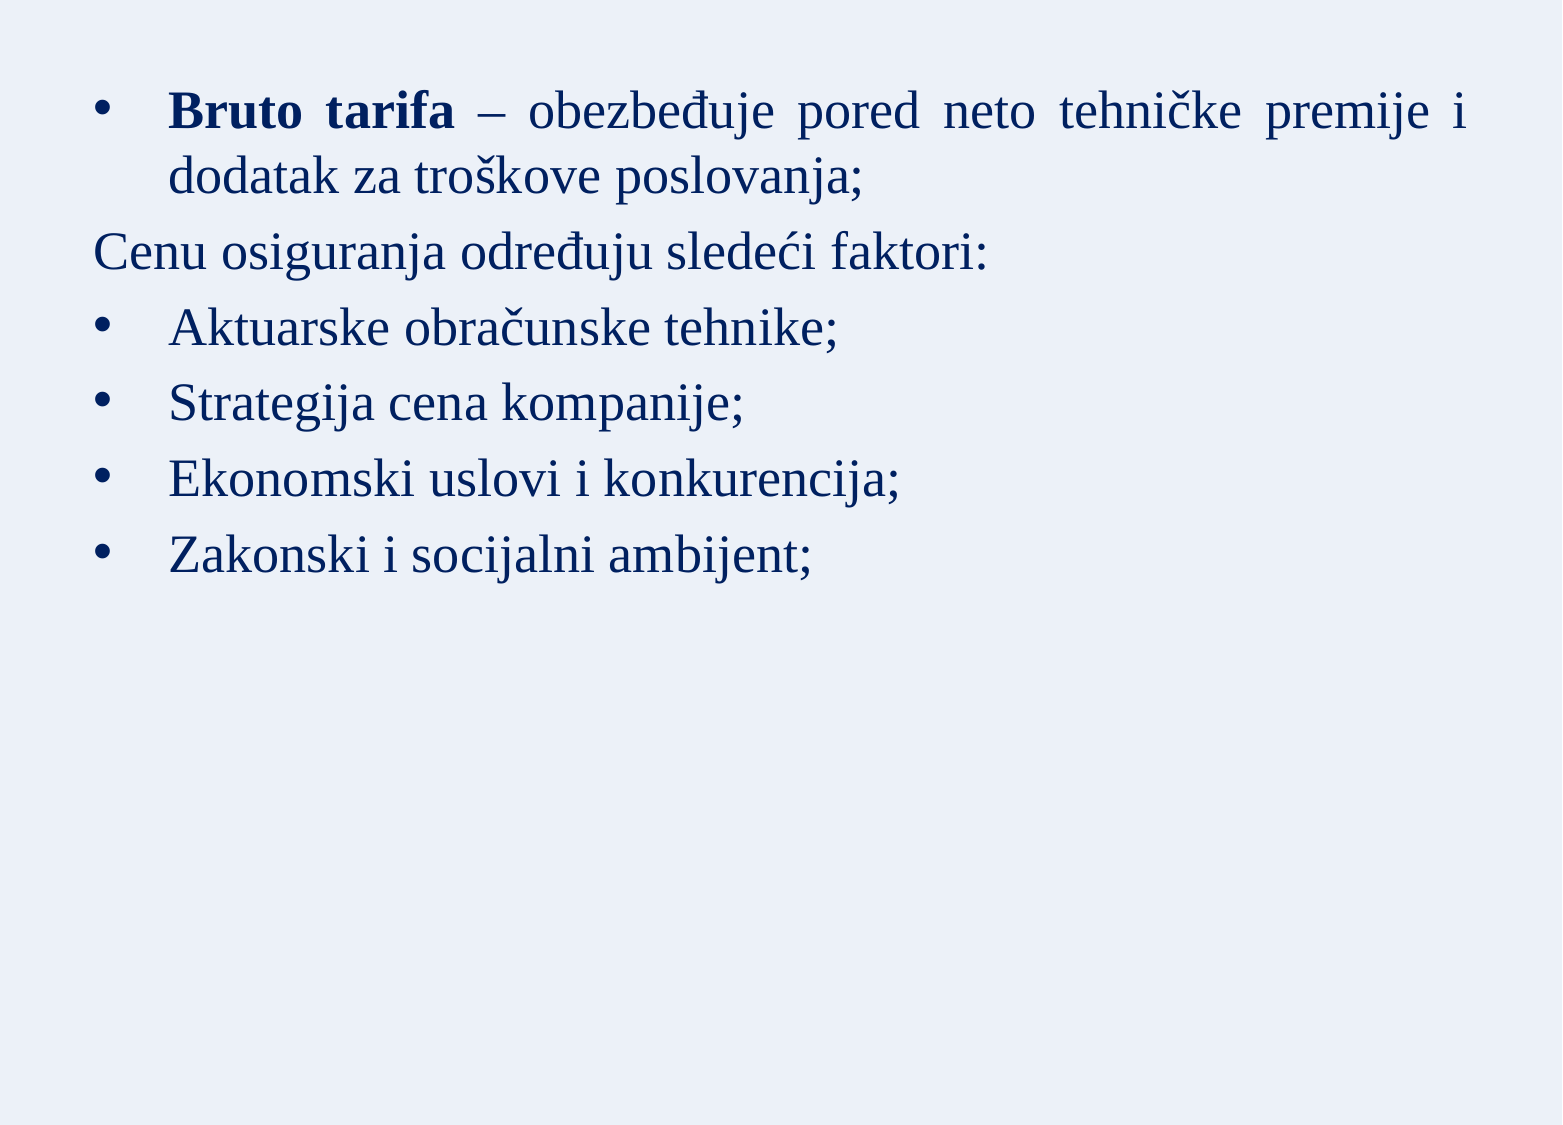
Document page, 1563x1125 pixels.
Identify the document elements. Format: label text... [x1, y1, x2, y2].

list Bruto tarifa – obezbeđuje pored neto tehničke premije i dodatak za troškove poslovanja; Cenu osiguranja određuju sledeći faktori: Aktuarske obračunske tehnike; Strategija cena kompanije; Ekonomski uslovi i konkurencija; Zakonski i socijalni ambijent; [78, 66, 1485, 986]
